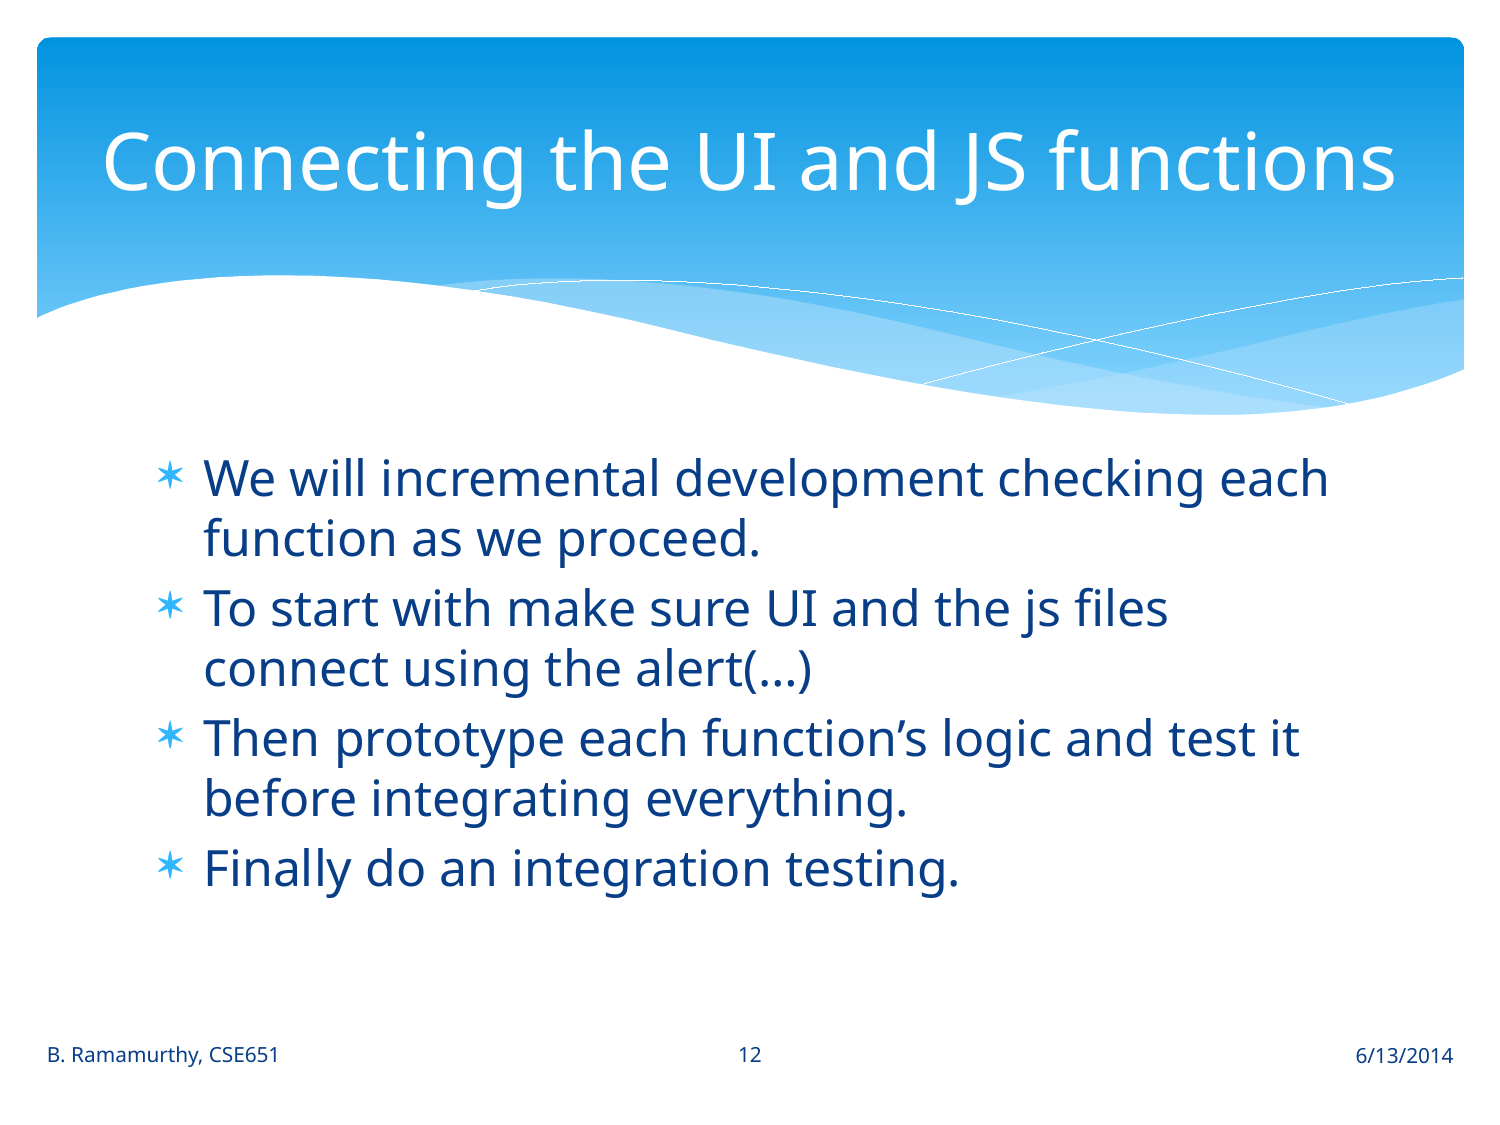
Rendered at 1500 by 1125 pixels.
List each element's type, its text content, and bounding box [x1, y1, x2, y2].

slide_number 12 [654, 1025, 846, 1086]
list We will incremental development checking each function as we proceed. To start with make sure UI and the js files connect using the alert(…) Then prototype each function’s logic and test it before integrating everything. Finally do an integration testing. [143, 438, 1359, 1005]
footer B. Ramamurthy, CSE651 [31, 1025, 653, 1086]
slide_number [847, 1025, 1469, 1086]
title Connecting the UI and JS functions [75, 55, 1425, 261]
